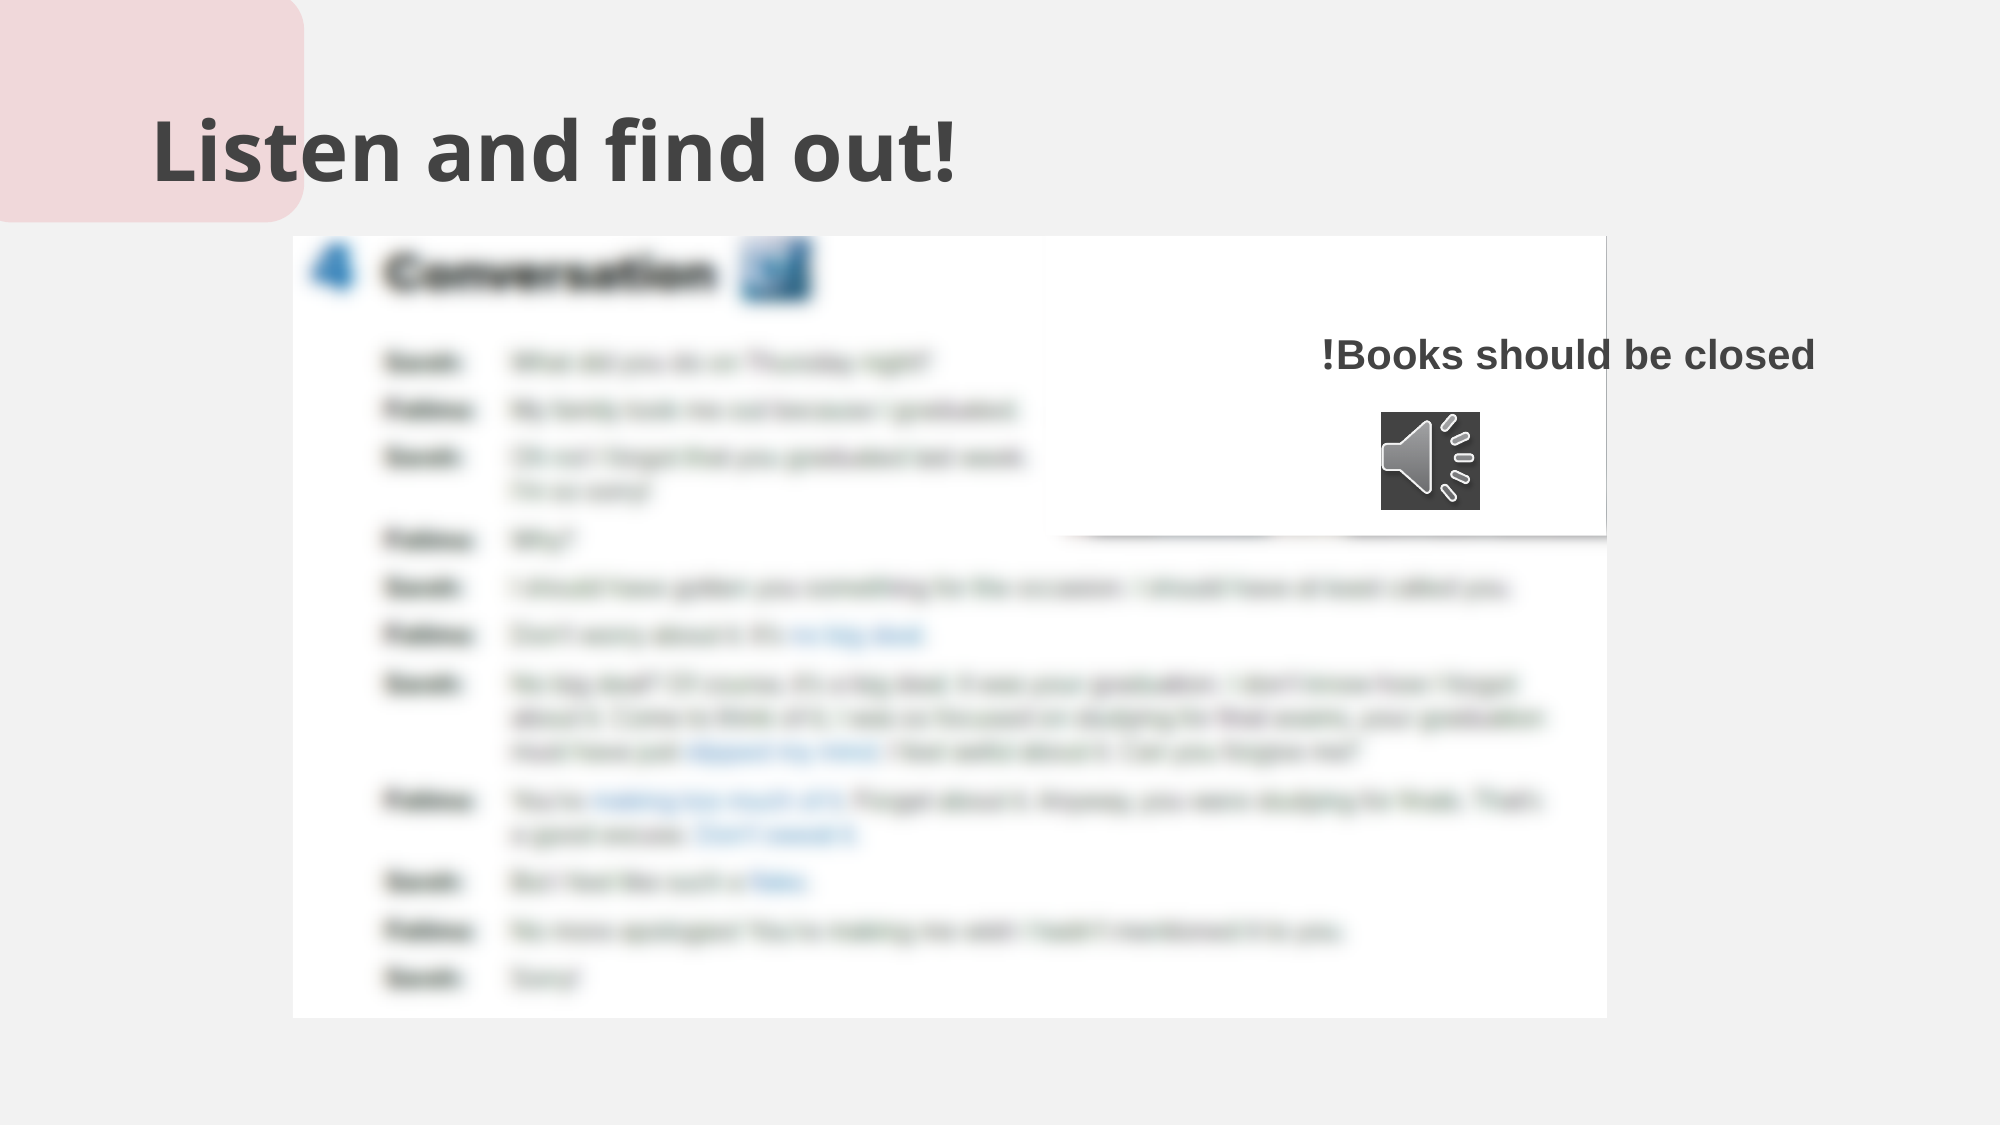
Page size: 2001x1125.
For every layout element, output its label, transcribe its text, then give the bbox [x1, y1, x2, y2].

picture [292, 236, 1608, 1019]
text_box Books should be closed! [1613, 320, 1831, 385]
title Listen and find out! [130, 77, 1190, 354]
